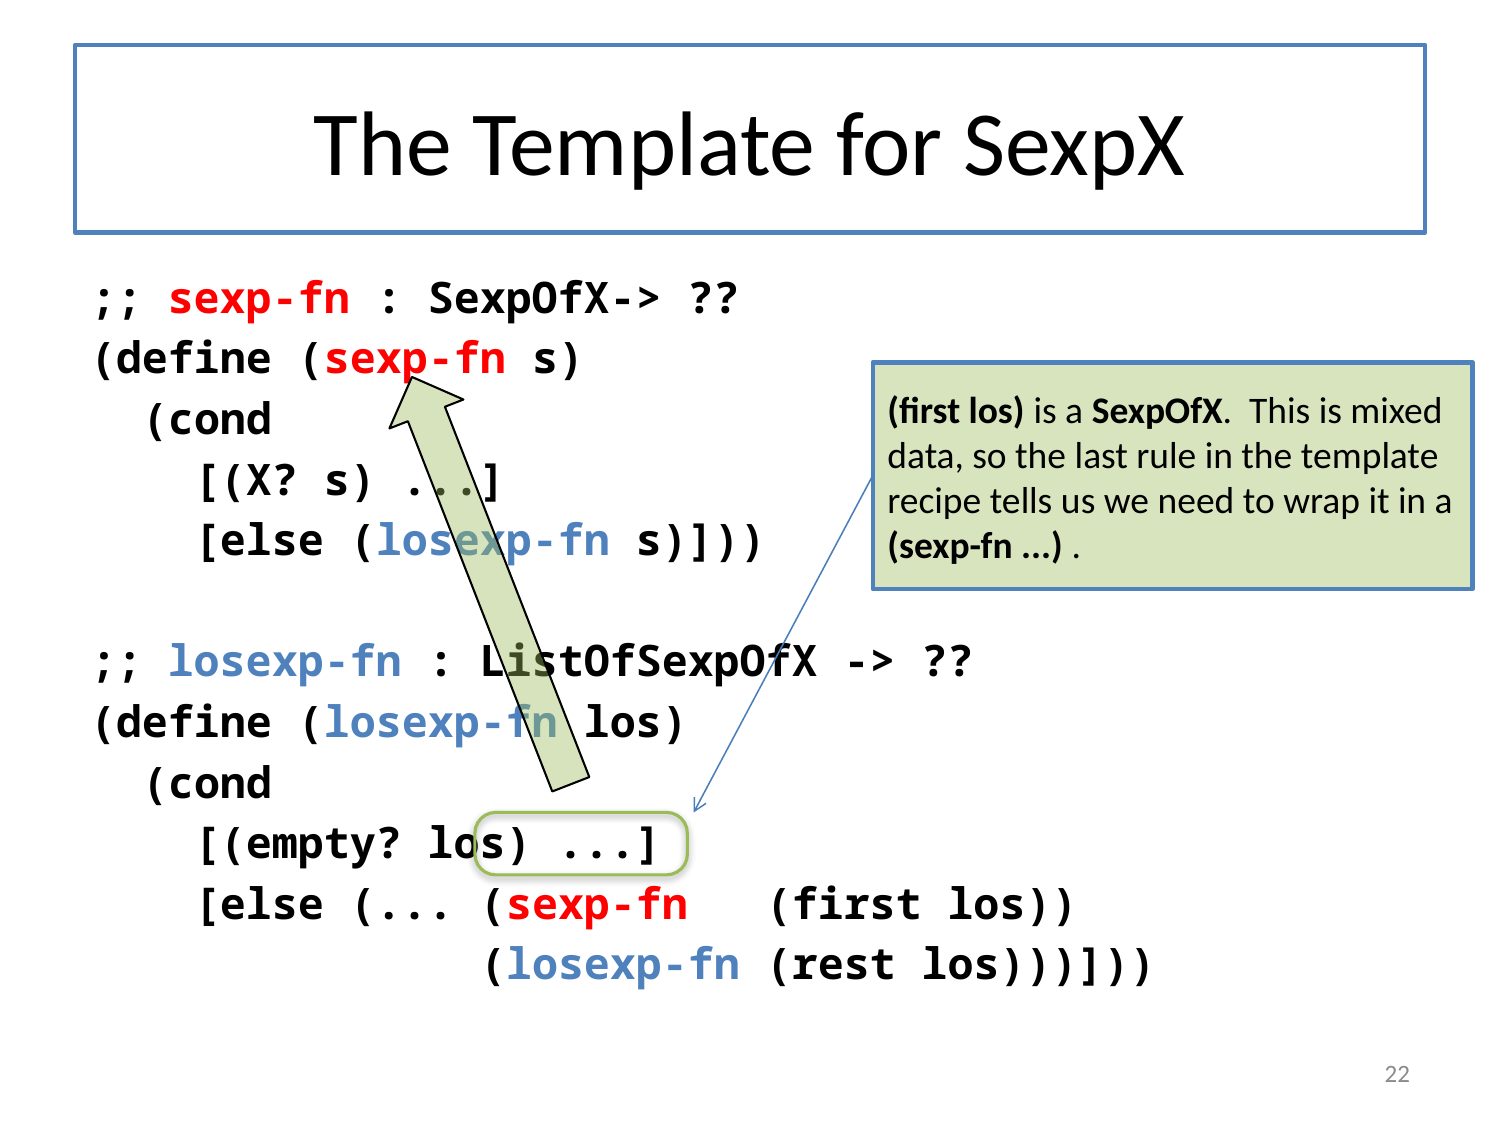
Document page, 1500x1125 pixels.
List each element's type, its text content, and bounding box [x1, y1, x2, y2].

text_box [474, 811, 689, 876]
text_box [387, 374, 592, 794]
slide_number 22 [1074, 1042, 1425, 1103]
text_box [693, 362, 1473, 813]
list ;; sexp-fn : SexpOfX-> ?? (define (sexp-fn s) (cond [(X? s) ...] [else (losexp-fn s)])) ;; losexp-fn : ListOfSexpOfX -> ?? (define (losexp-fn los) (cond [(empty? los) ...] [else (... (sexp-fn (first los)) (losexp-fn (rest los)))])) [75, 262, 1425, 1005]
title The Template for SexpX [73, 43, 1427, 235]
